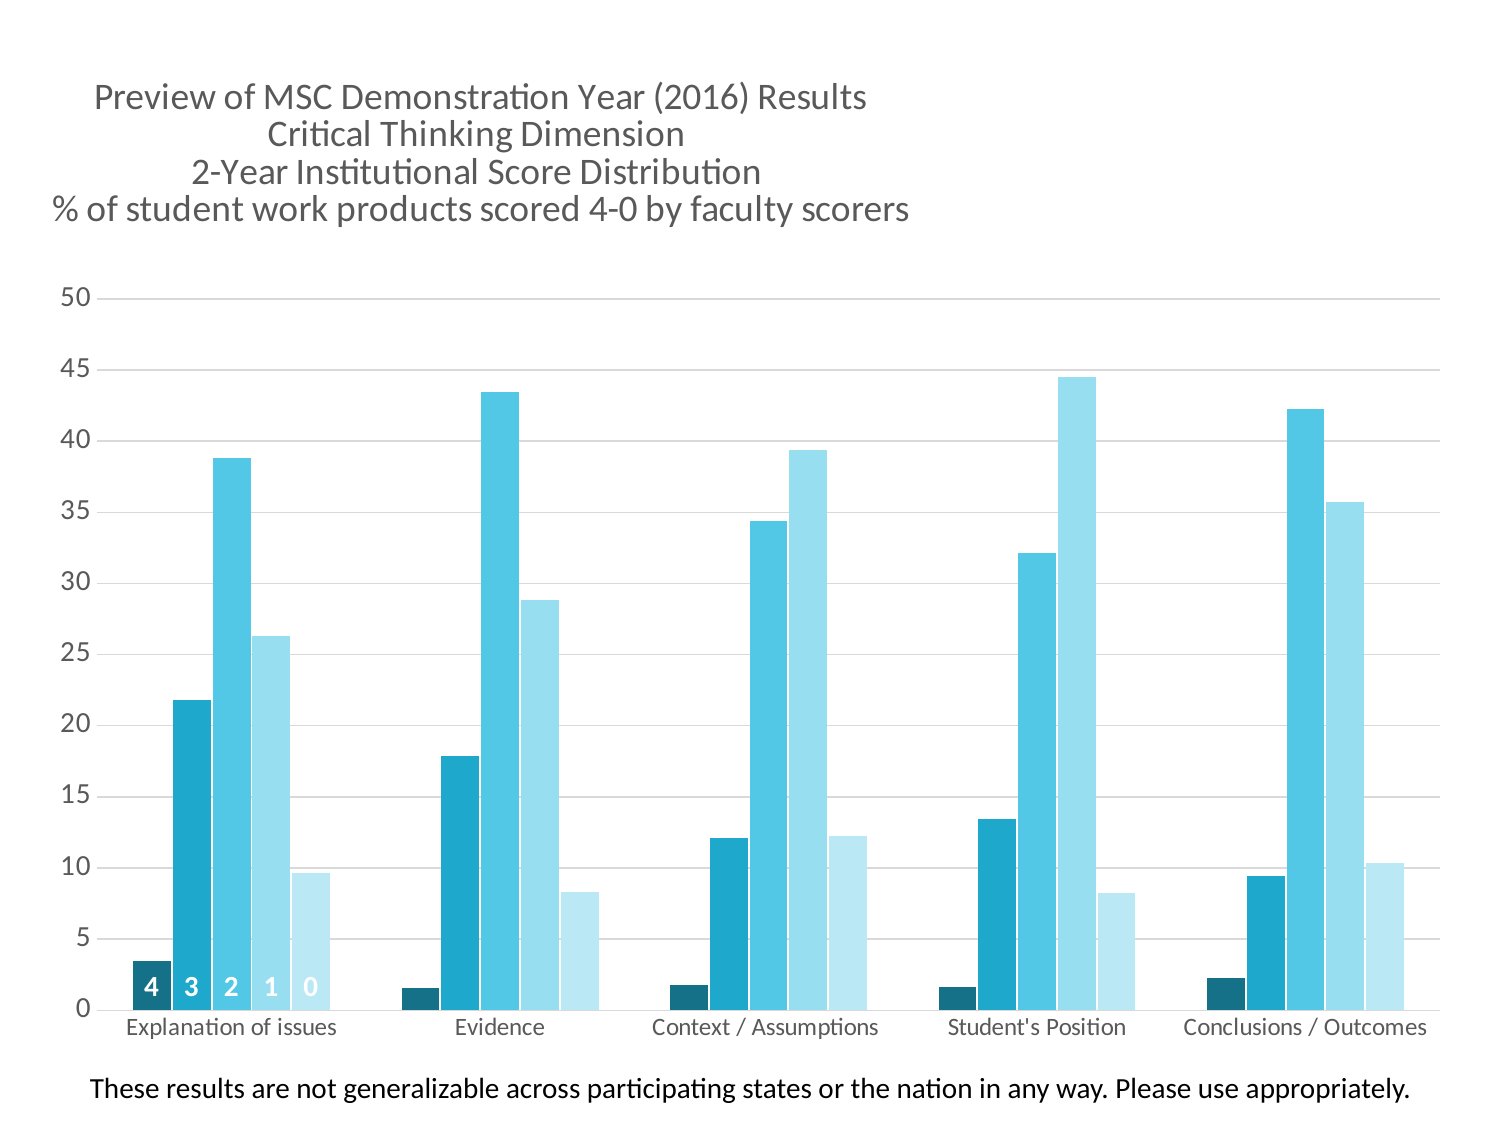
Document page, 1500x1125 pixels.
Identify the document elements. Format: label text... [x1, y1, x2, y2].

text_box These results are not generalizable across participating states or the nation in any way. Please use appropriately. [74, 1061, 1500, 1112]
chart [31, 63, 1469, 1062]
